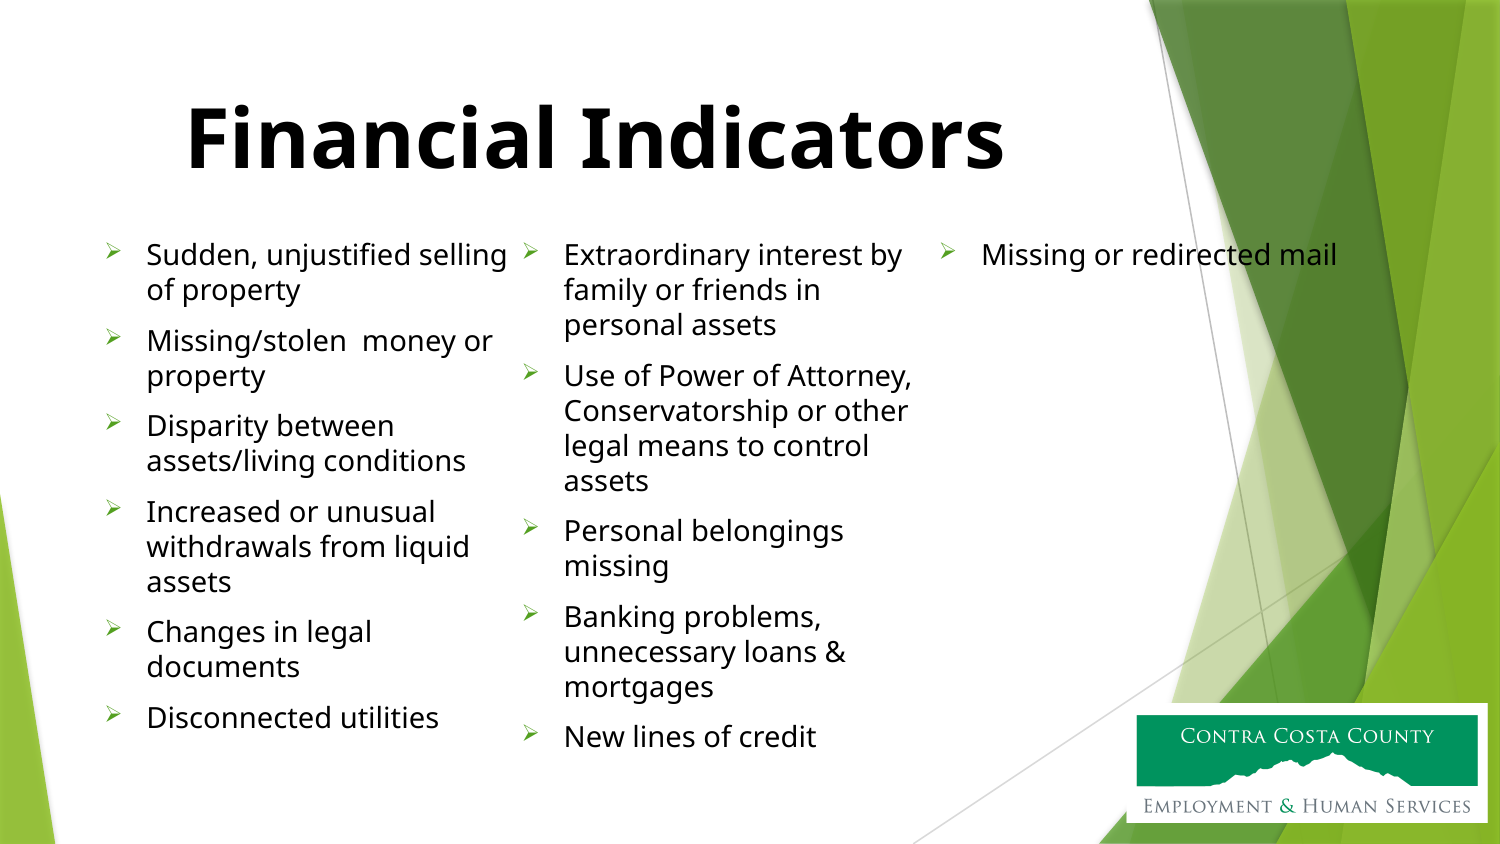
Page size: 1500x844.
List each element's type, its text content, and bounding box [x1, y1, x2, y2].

list Sudden, unjustified selling of property Missing/stolen money or property Disparity between assets/living conditions Increased or unusual withdrawals from liquid assets Changes in legal documents Disconnected utilities Extraordinary interest by family or friends in personal assets Use of Power of Attorney, Conservatorship or other legal means to control assets Personal belongings missing Banking problems, unnecessary loans & mortgages New lines of credit Missing or redirected mail [89, 229, 1372, 790]
picture [1125, 702, 1488, 824]
title Financial Indicators [89, 77, 1102, 162]
